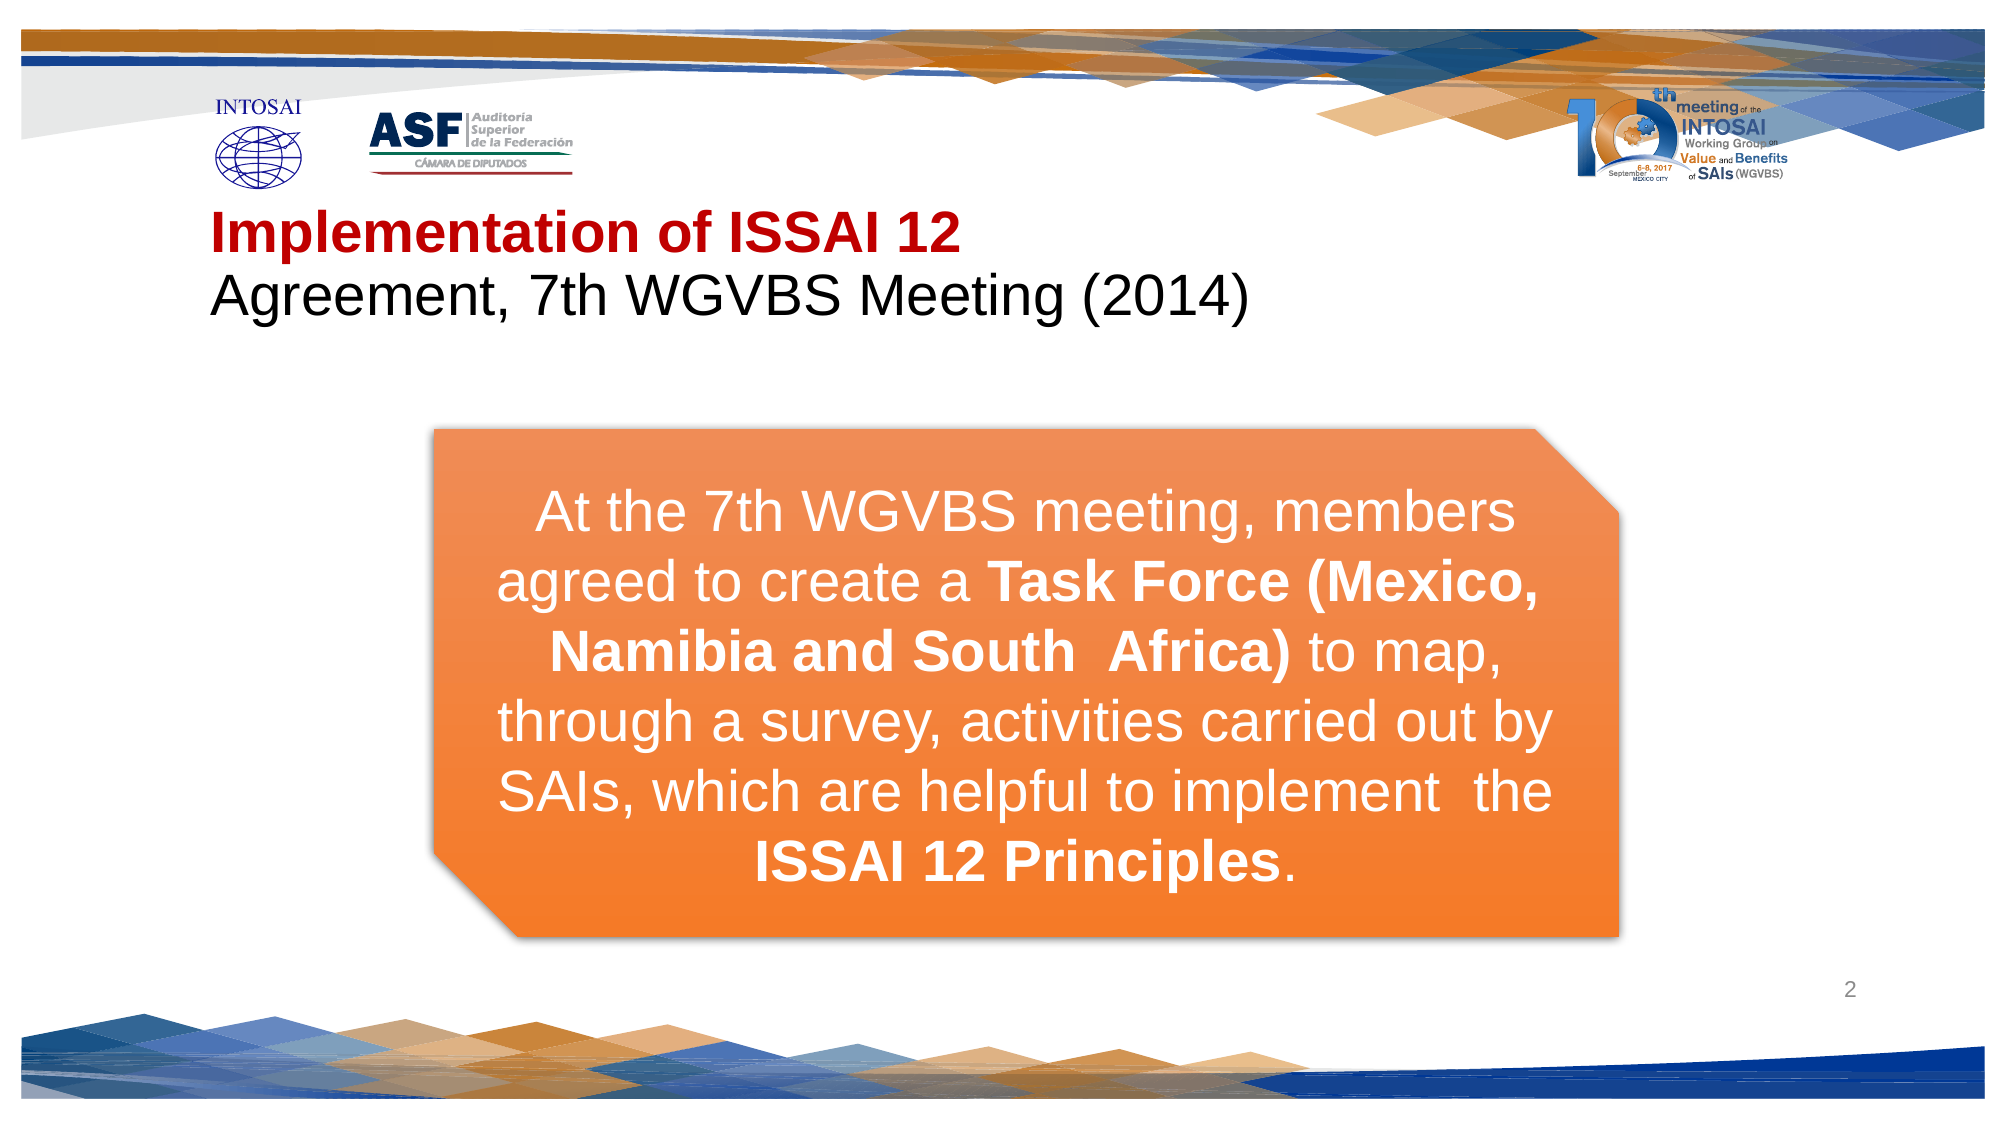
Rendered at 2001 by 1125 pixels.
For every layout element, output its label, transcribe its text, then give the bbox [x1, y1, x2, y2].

text_box At the 7th WGVBS meeting, members agreed to create a Task Force (Mexico, Namibia and South Africa) to map, through a survey, activities carried out by SAIs, which are helpful to implement the ISSAI 12 Principles. [433, 428, 1620, 938]
text_box Implementation of ISSAI 12 Agreement, 7th WGVBS Meeting (2014) [195, 181, 1914, 349]
slide_number 2 [1421, 958, 1872, 1019]
